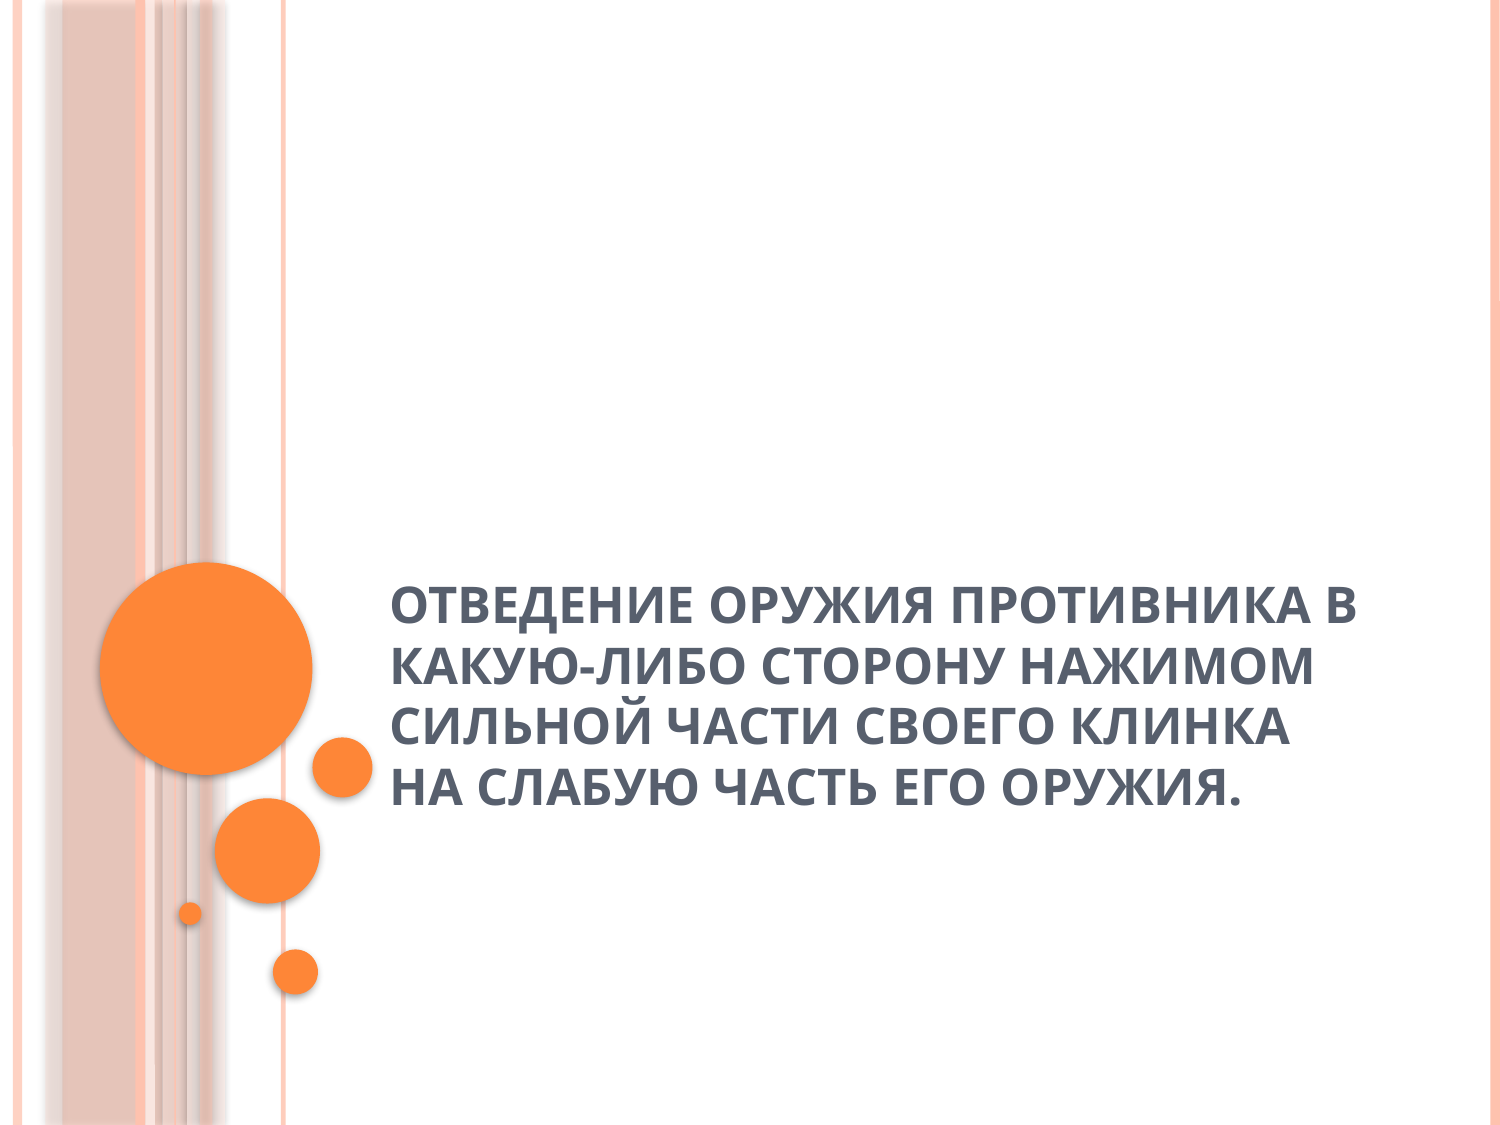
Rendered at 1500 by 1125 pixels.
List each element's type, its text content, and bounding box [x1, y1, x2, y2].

title Отведение оружия противника в какую-либо сторону нажимом сильной части своего клинка на слабую часть его оружия. [375, 512, 1388, 824]
